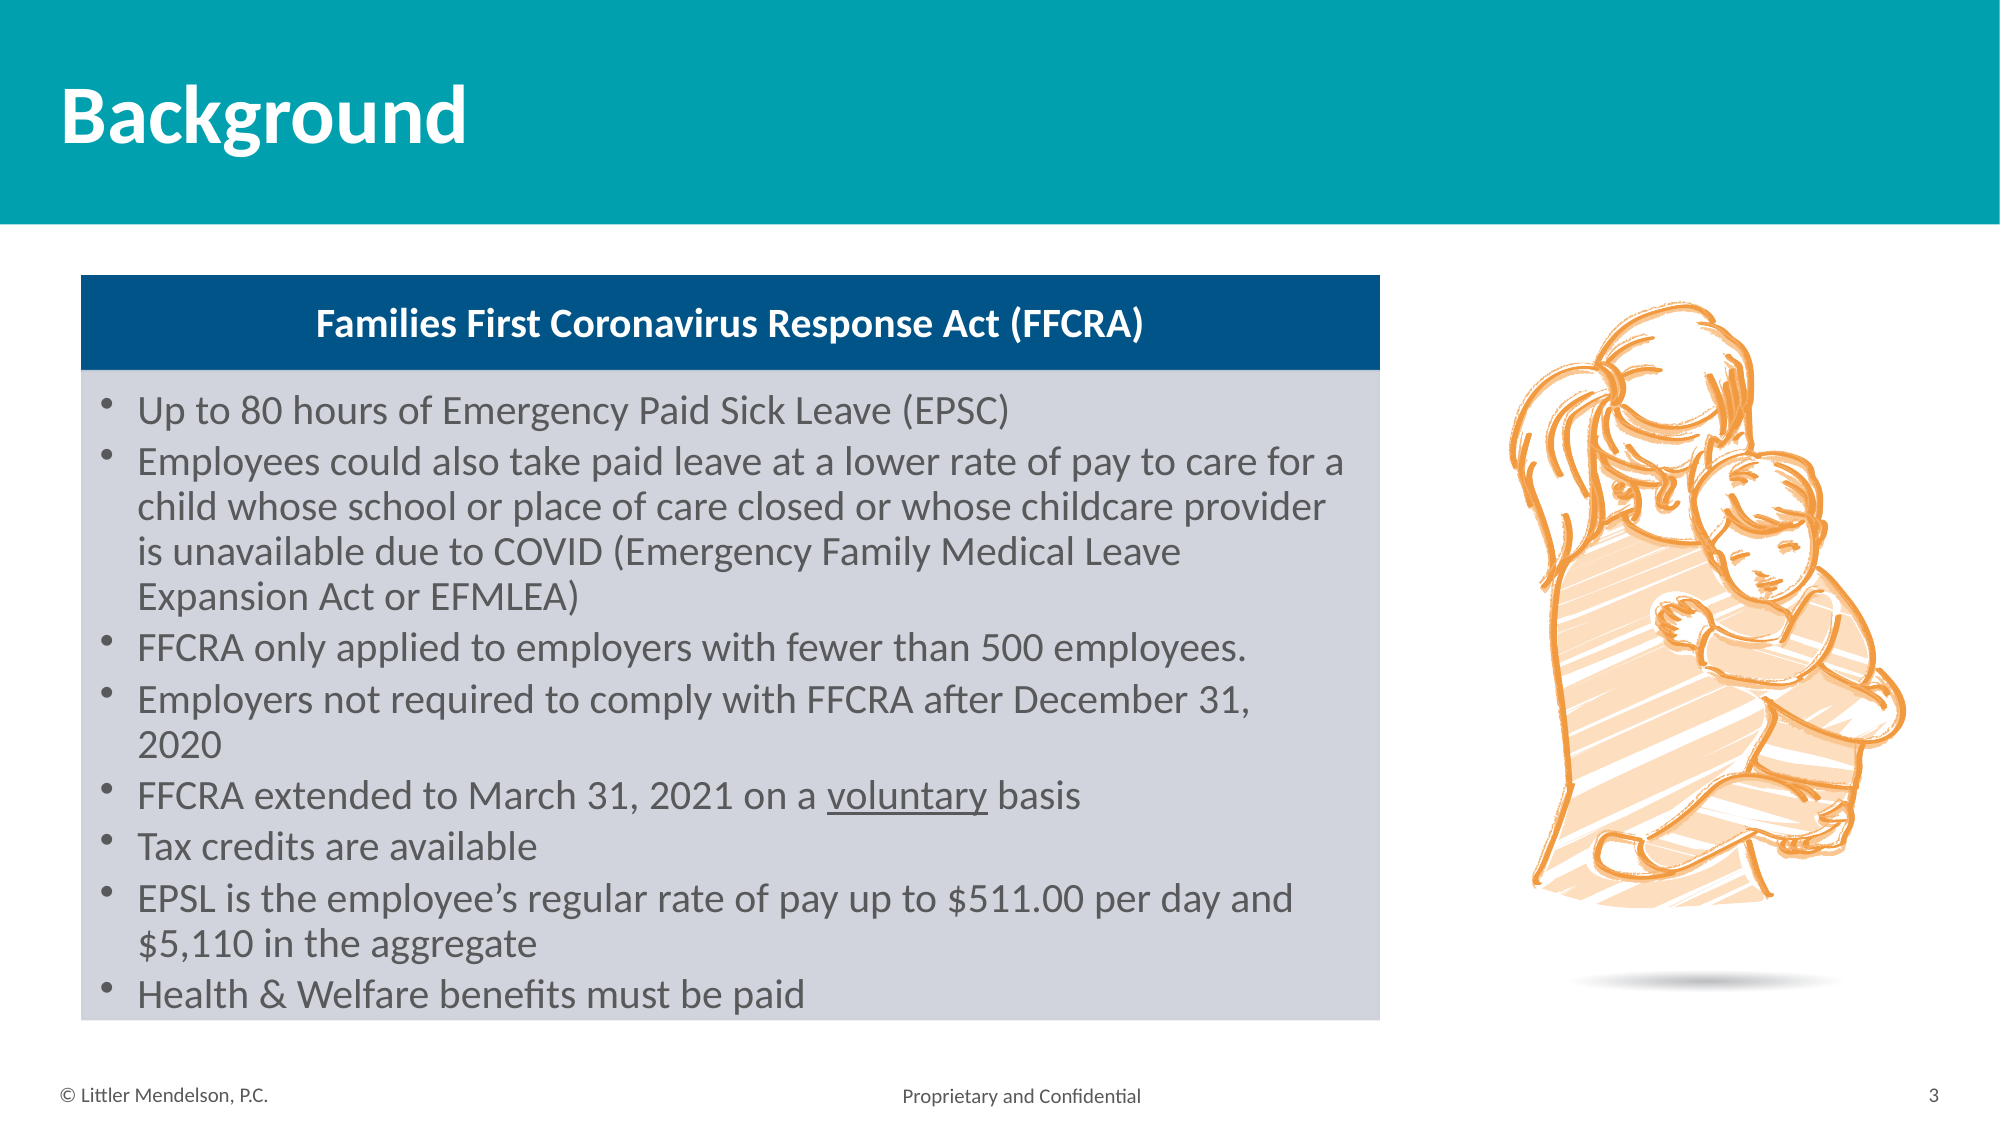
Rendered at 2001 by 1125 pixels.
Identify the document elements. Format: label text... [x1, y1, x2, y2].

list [82, 252, 1379, 1044]
title Background [45, 20, 1954, 212]
picture [1330, 230, 2000, 1056]
slide_number 3 [1487, 1074, 1955, 1113]
